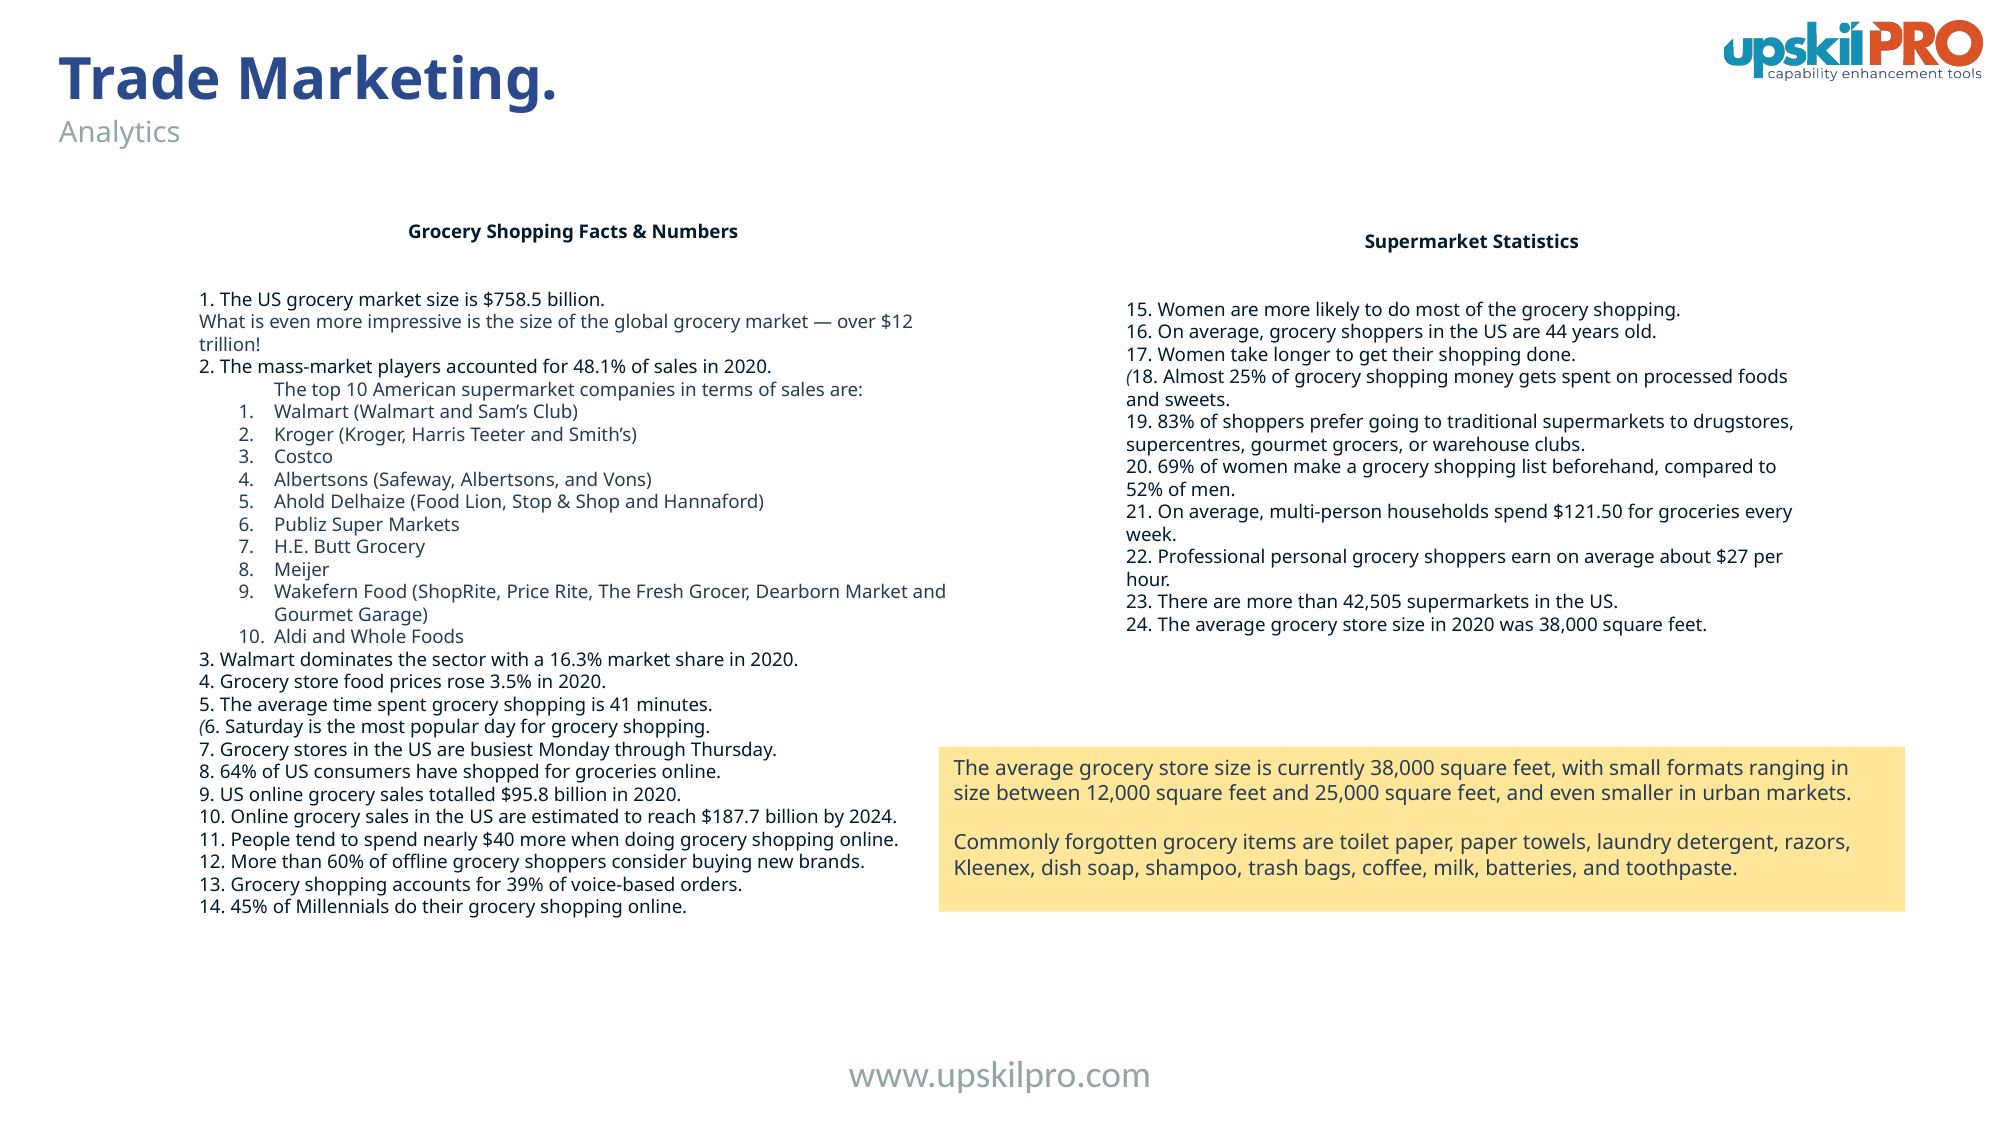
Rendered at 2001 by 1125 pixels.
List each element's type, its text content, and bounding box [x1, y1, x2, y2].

text_box Trade Marketing. Analytics [44, 34, 1097, 157]
text_box Supermarket Statistics 15. Women are more likely to do most of the grocery shopping. 16. On average, grocery shoppers in the US are 44 years old. 17. Women take longer to get their shopping done. (18. Almost 25% of grocery shopping money gets spent on processed foods and sweets. 19. 83% of shoppers prefer going to traditional supermarkets to drugstores, supercentres, gourmet grocers, or warehouse clubs. 20. 69% of women make a grocery shopping list beforehand, compared to 52% of men. 21. On average, multi-person households spend $121.50 for groceries every week. 22. Professional personal grocery shoppers earn on average about $27 per hour. 23. There are more than 42,505 supermarkets in the US. 24. The average grocery store size in 2020 was 38,000 square feet. [1111, 222, 1832, 691]
text_box Grocery Shopping Facts & Numbers 1. The US grocery market size is $758.5 billion. What is even more impressive is the size of the global grocery market — over $12 trillion! 2. The mass-market players accounted for 48.1% of sales in 2020. The top 10 American supermarket companies in terms of sales are: Walmart (Walmart and Sam’s Club) Kroger (Kroger, Harris Teeter and Smith’s) Costco Albertsons (Safeway, Albertsons, and Vons) Ahold Delhaize (Food Lion, Stop & Shop and Hannaford) Publiz Super Markets H.E. Butt Grocery Meijer Wakefern Food (ShopRite, Price Rite, The Fresh Grocer, Dearborn Market and Gourmet Garage) Aldi and Whole Foods 3. Walmart dominates the sector with a 16.3% market share in 2020. 4. Grocery store food prices rose 3.5% in 2020. 5. The average time spent grocery shopping is 41 minutes. (6. Saturday is the most popular day for grocery shopping. 7. Grocery stores in the US are busiest Monday through Thursday. 8. 64% of US consumers have shopped for groceries online. 9. US online grocery sales totalled $95.8 billion in 2020. 10. Online grocery sales in the US are estimated to reach $187.7 billion by 2024. 11. People tend to spend nearly $40 more when doing grocery shopping online. 12. More than 60% of offline grocery shoppers consider buying new brands. 13. Grocery shopping accounts for 39% of voice-based orders. 14. 45% of Millennials do their grocery shopping online. [184, 212, 962, 935]
text_box www.upskilpro.com [662, 1042, 1338, 1103]
picture [1724, 20, 1983, 81]
text_box The average grocery store size is currently 38,000 square feet, with small formats ranging in size between 12,000 square feet and 25,000 square feet, and even smaller in urban markets. Commonly forgotten grocery items are toilet paper, paper towels, laundry detergent, razors, Kleenex, dish soap, shampoo, trash bags, coffee, milk, batteries, and toothpaste. [938, 746, 1905, 912]
